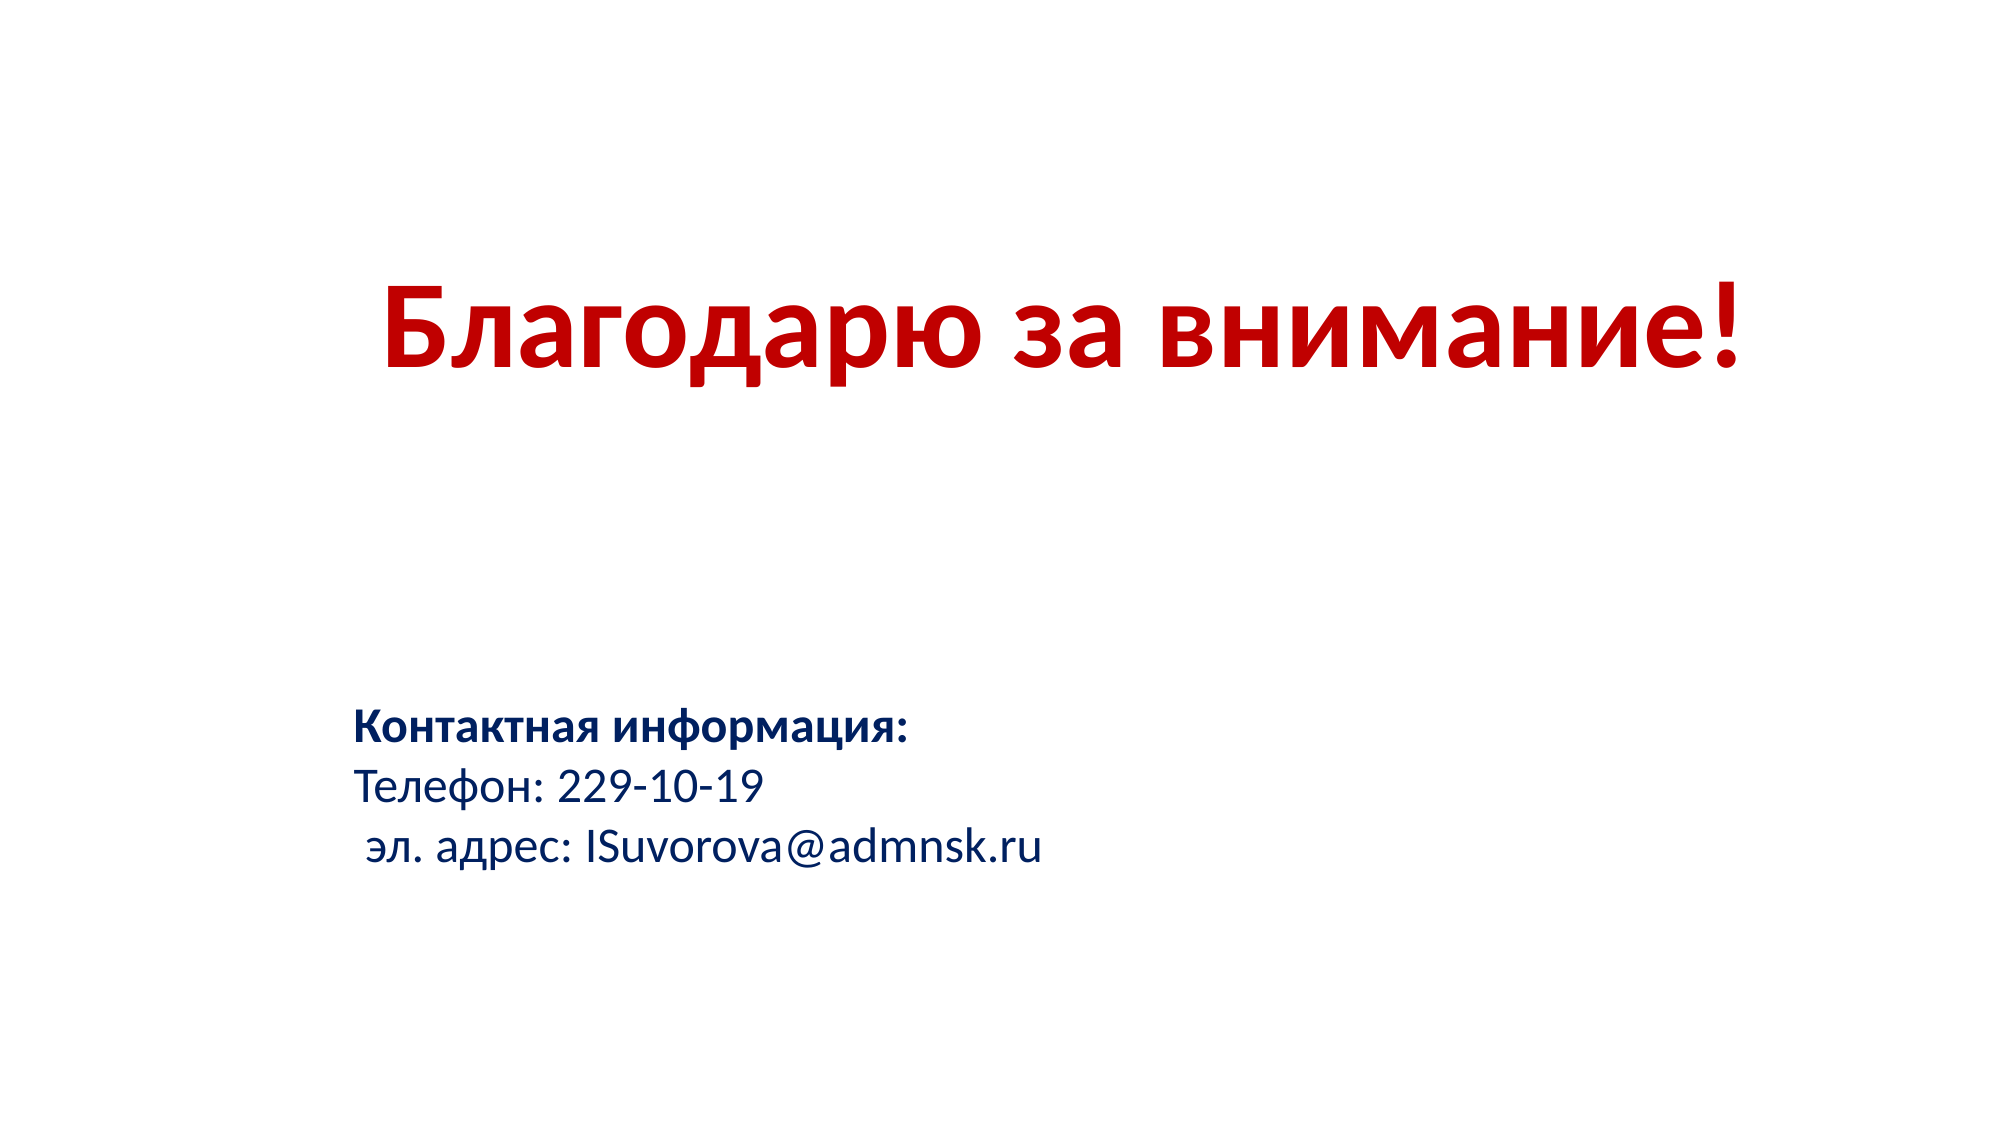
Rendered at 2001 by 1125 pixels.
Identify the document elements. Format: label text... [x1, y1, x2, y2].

text_box Благодарю за внимание! Контактная информация: Телефон: 229-10-19 эл. адрес: ISuvorova@admnsk.ru [338, 235, 1881, 880]
